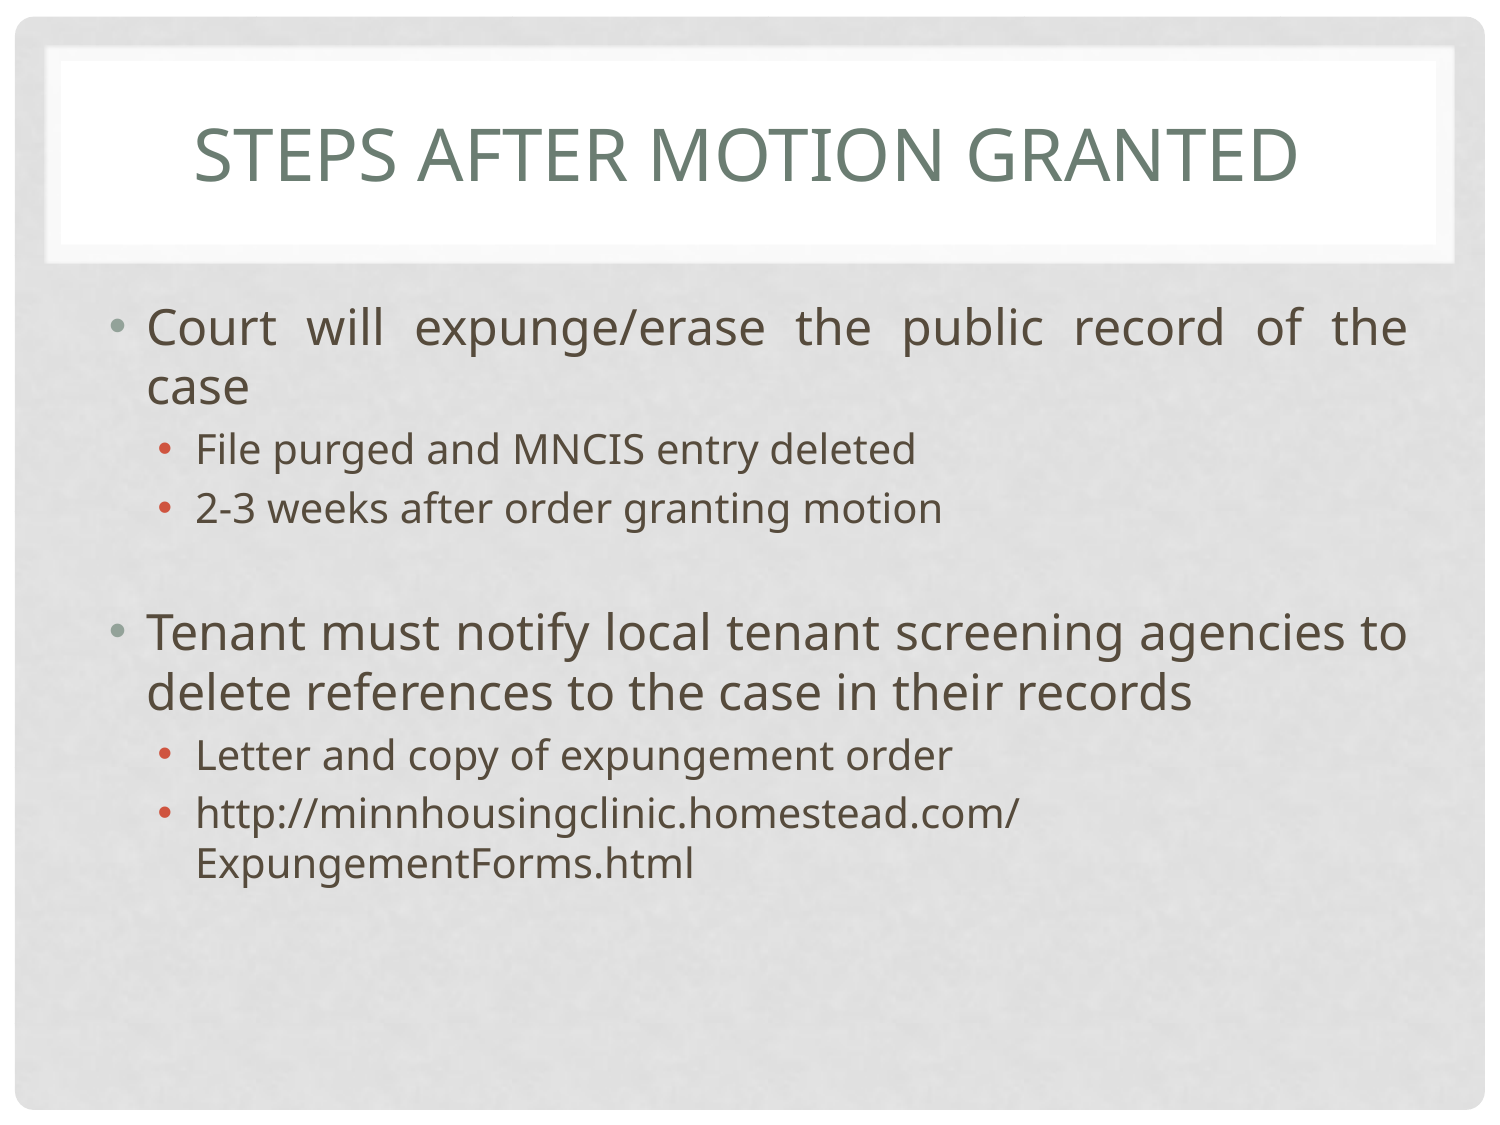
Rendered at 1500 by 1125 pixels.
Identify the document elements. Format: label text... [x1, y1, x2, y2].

list Court will expunge/erase the public record of the case File purged and MNCIS entry deleted 2-3 weeks after order granting motion Tenant must notify local tenant screening agencies to delete references to the case in their records Letter and copy of expungement order http://minnhousingclinic.homestead.com/ExpungementForms.html [75, 287, 1425, 1005]
title STEPS AFTER MOTION GRANTED [69, 66, 1425, 238]
